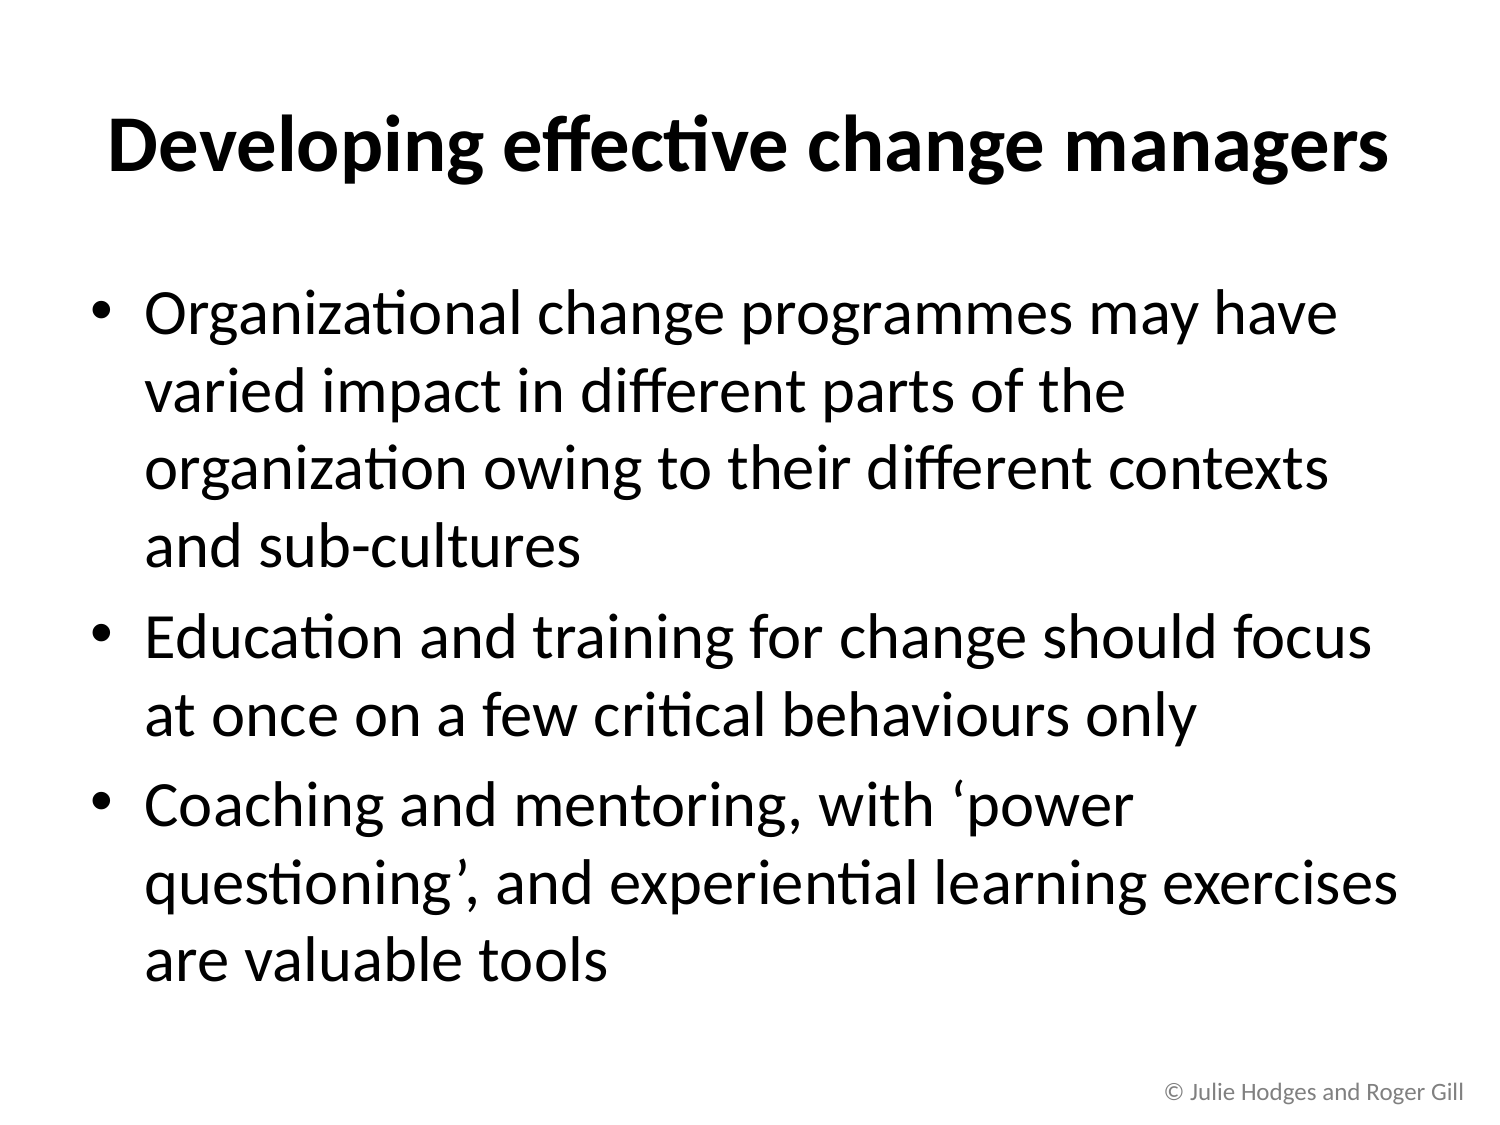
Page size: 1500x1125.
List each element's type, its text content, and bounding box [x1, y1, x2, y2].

text_box © Julie Hodges and Roger Gill [992, 1068, 1480, 1114]
title Developing effective change managers [75, 45, 1425, 233]
list Organizational change programmes may have varied impact in different parts of the organization owing to their different contexts and sub-cultures Education and training for change should focus at once on a few critical behaviours only Coaching and mentoring, with ‘power questioning’, and experiential learning exercises are valuable tools [75, 262, 1425, 1005]
